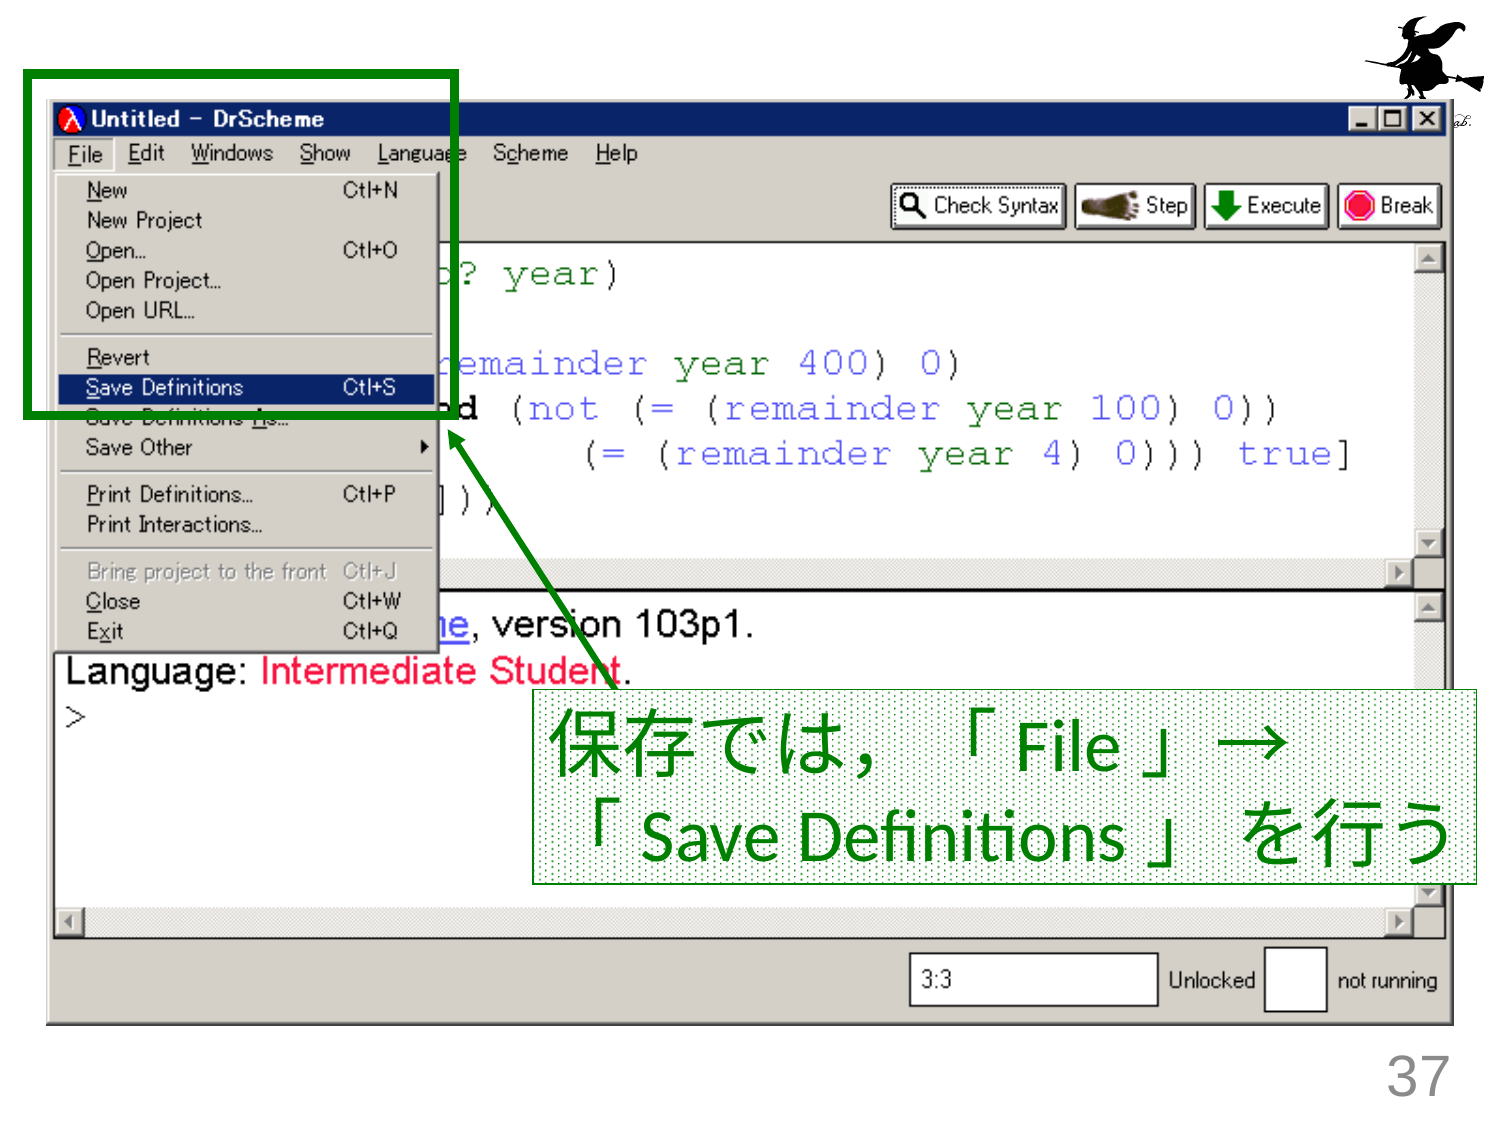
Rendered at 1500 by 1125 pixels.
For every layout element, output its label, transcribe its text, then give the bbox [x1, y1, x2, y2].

picture [46, 14, 1486, 1026]
text_box 保存では，「File」→ 「Save Definitions」 を行う [1454, 689, 1477, 885]
text_box [27, 73, 455, 416]
slide_number 37 [1129, 1042, 1467, 1103]
